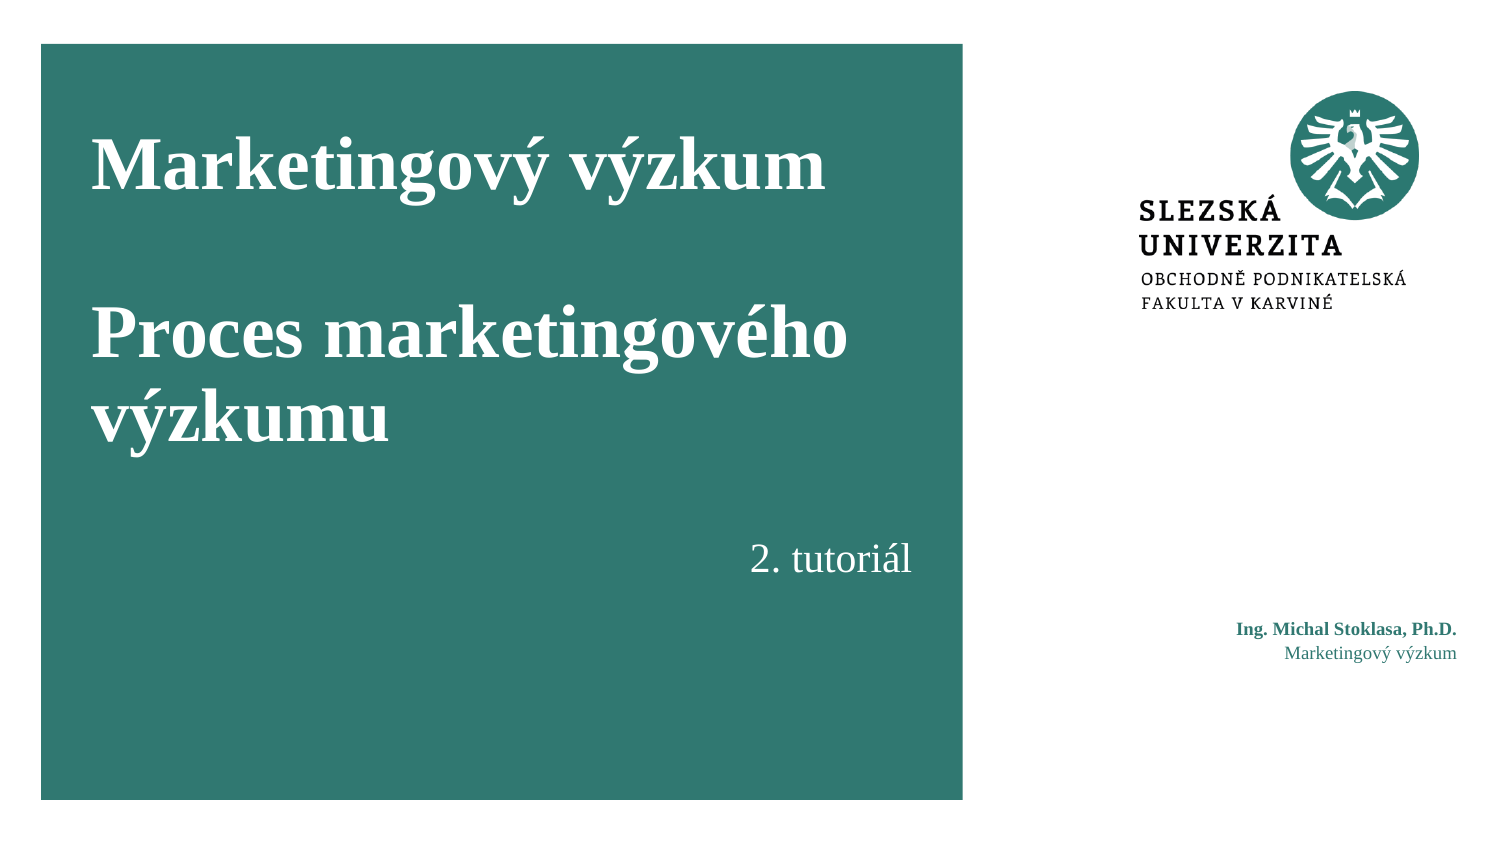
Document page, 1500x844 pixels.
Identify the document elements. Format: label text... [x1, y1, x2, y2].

text_box Ing. Michal Stoklasa, Ph.D. Marketingový výzkum [1141, 610, 1472, 800]
picture [1139, 90, 1419, 309]
title Marketingový výzkum Proces marketingového výzkumu [76, 114, 916, 470]
subtitle 2. tutoriál [289, 528, 928, 753]
text_box [39, 42, 965, 802]
